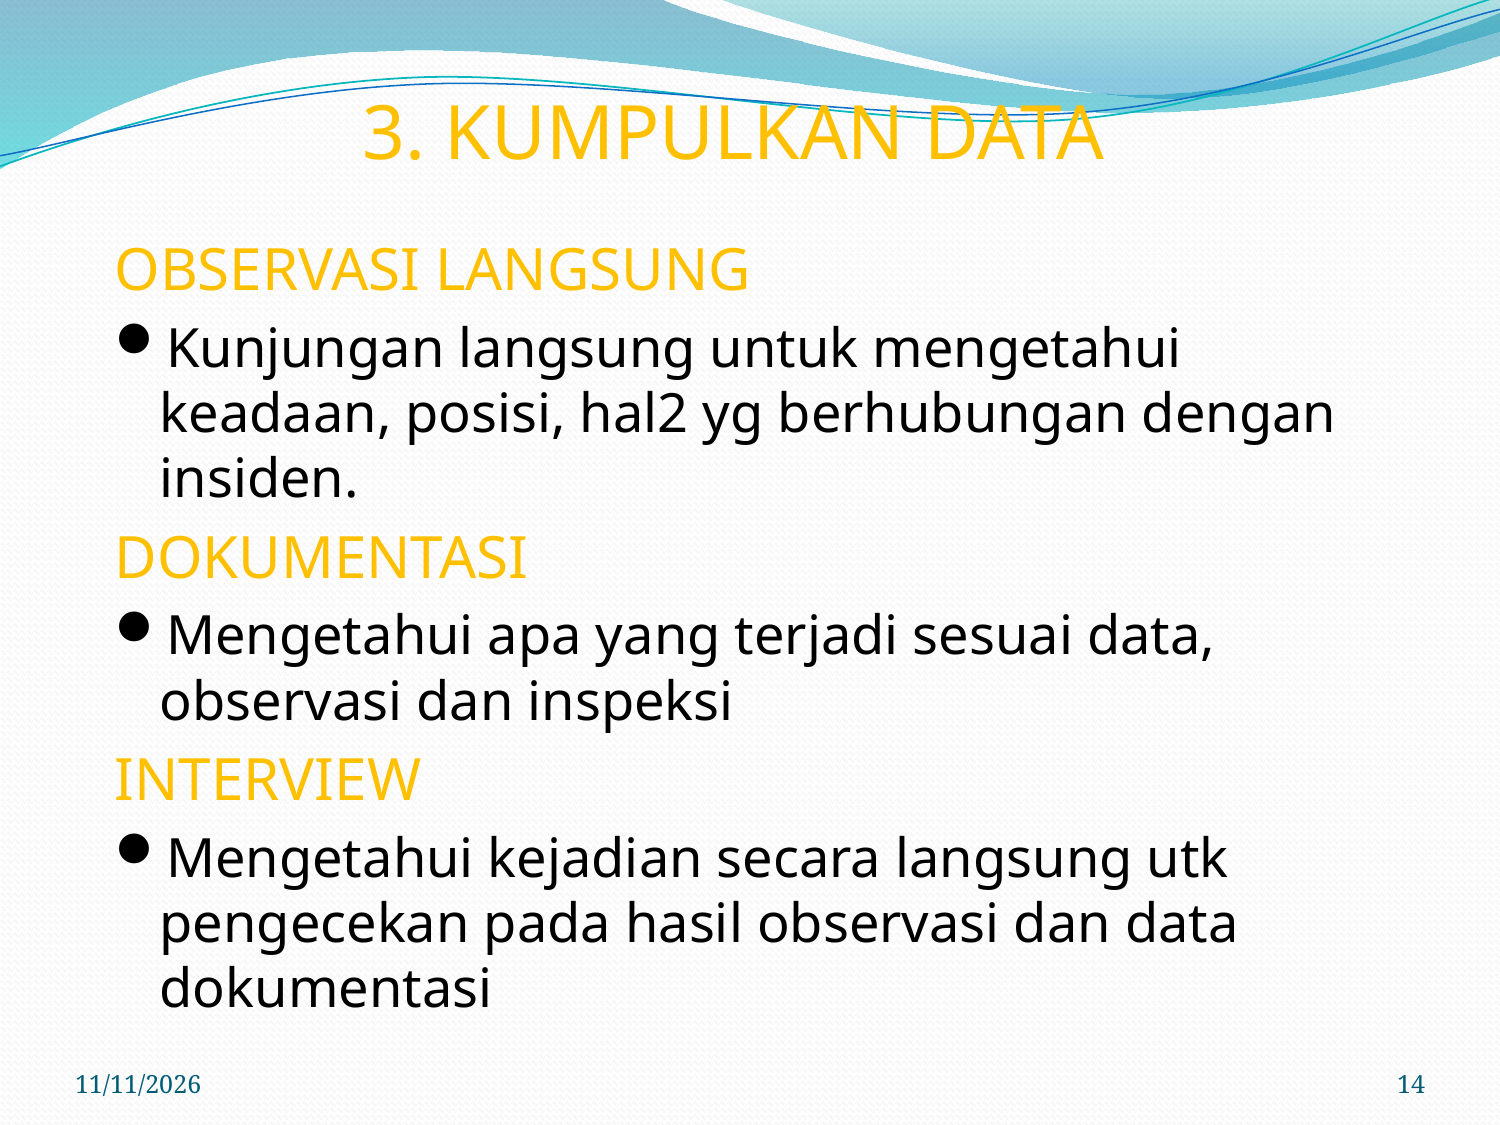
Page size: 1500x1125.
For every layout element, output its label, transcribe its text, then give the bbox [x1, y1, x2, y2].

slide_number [75, 1042, 425, 1103]
slide_number 14 [1299, 1042, 1425, 1103]
list OBSERVASI LANGSUNG Kunjungan langsung untuk mengetahui keadaan, posisi, hal2 yg berhubungan dengan insiden. DOKUMENTASI Mengetahui apa yang terjadi sesuai data, observasi dan inspeksi INTERVIEW Mengetahui kejadian secara langsung utk pengecekan pada hasil observasi dan data dokumentasi [99, 224, 1425, 1050]
title 3. KUMPULKAN DATA [362, 57, 1175, 175]
